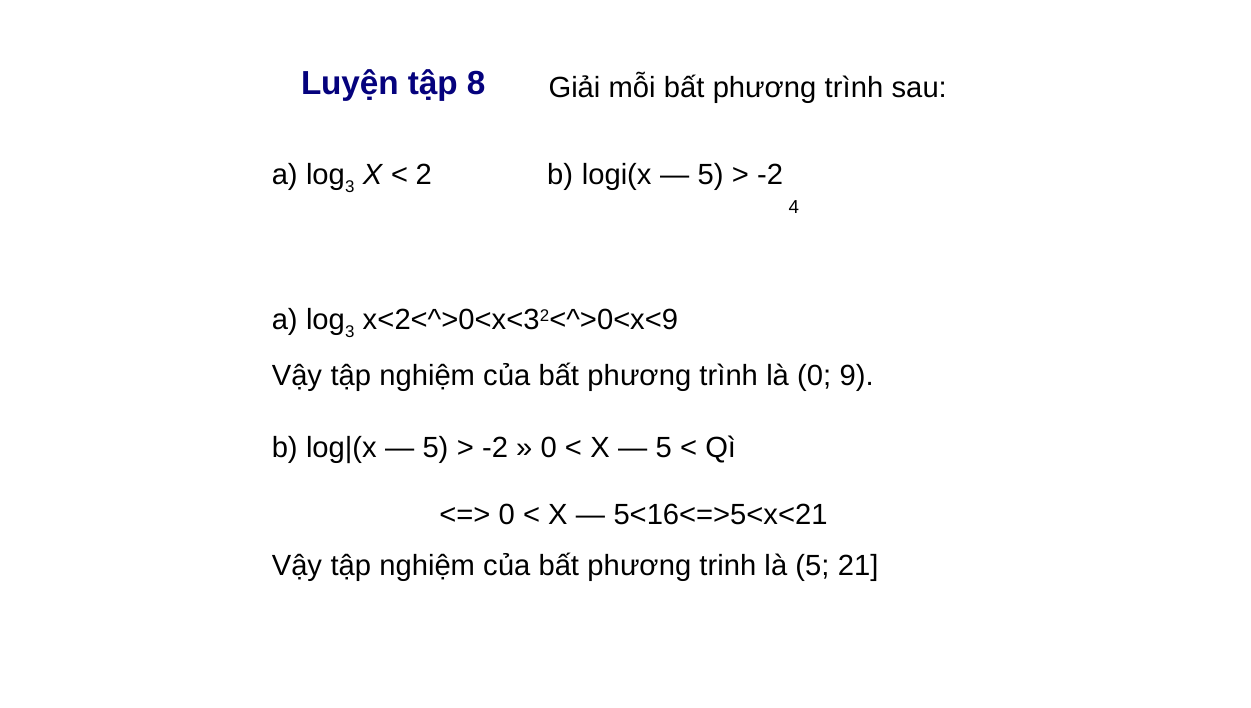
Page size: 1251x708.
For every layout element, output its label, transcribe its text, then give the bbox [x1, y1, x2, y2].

text_box a) log3 X < 2 b) logi(x — 5) > -2 4 [271, 155, 1010, 216]
text_box a) log3 x<2<^>0<x<32<^>0<x<9 Vậy tập nghiệm của bất phương trình là (0; 9). b) log|(x — 5) > -2 » 0 < X — 5 < Qì <=> 0 < X — 5<16<=>5<x<21 Vậy tập nghiệm của bất phương trinh là (5; 21] [271, 300, 996, 656]
text_box Giải mỗi bất phương trình sau: [548, 68, 1022, 114]
text_box Luyện tập 8 [286, 60, 500, 103]
